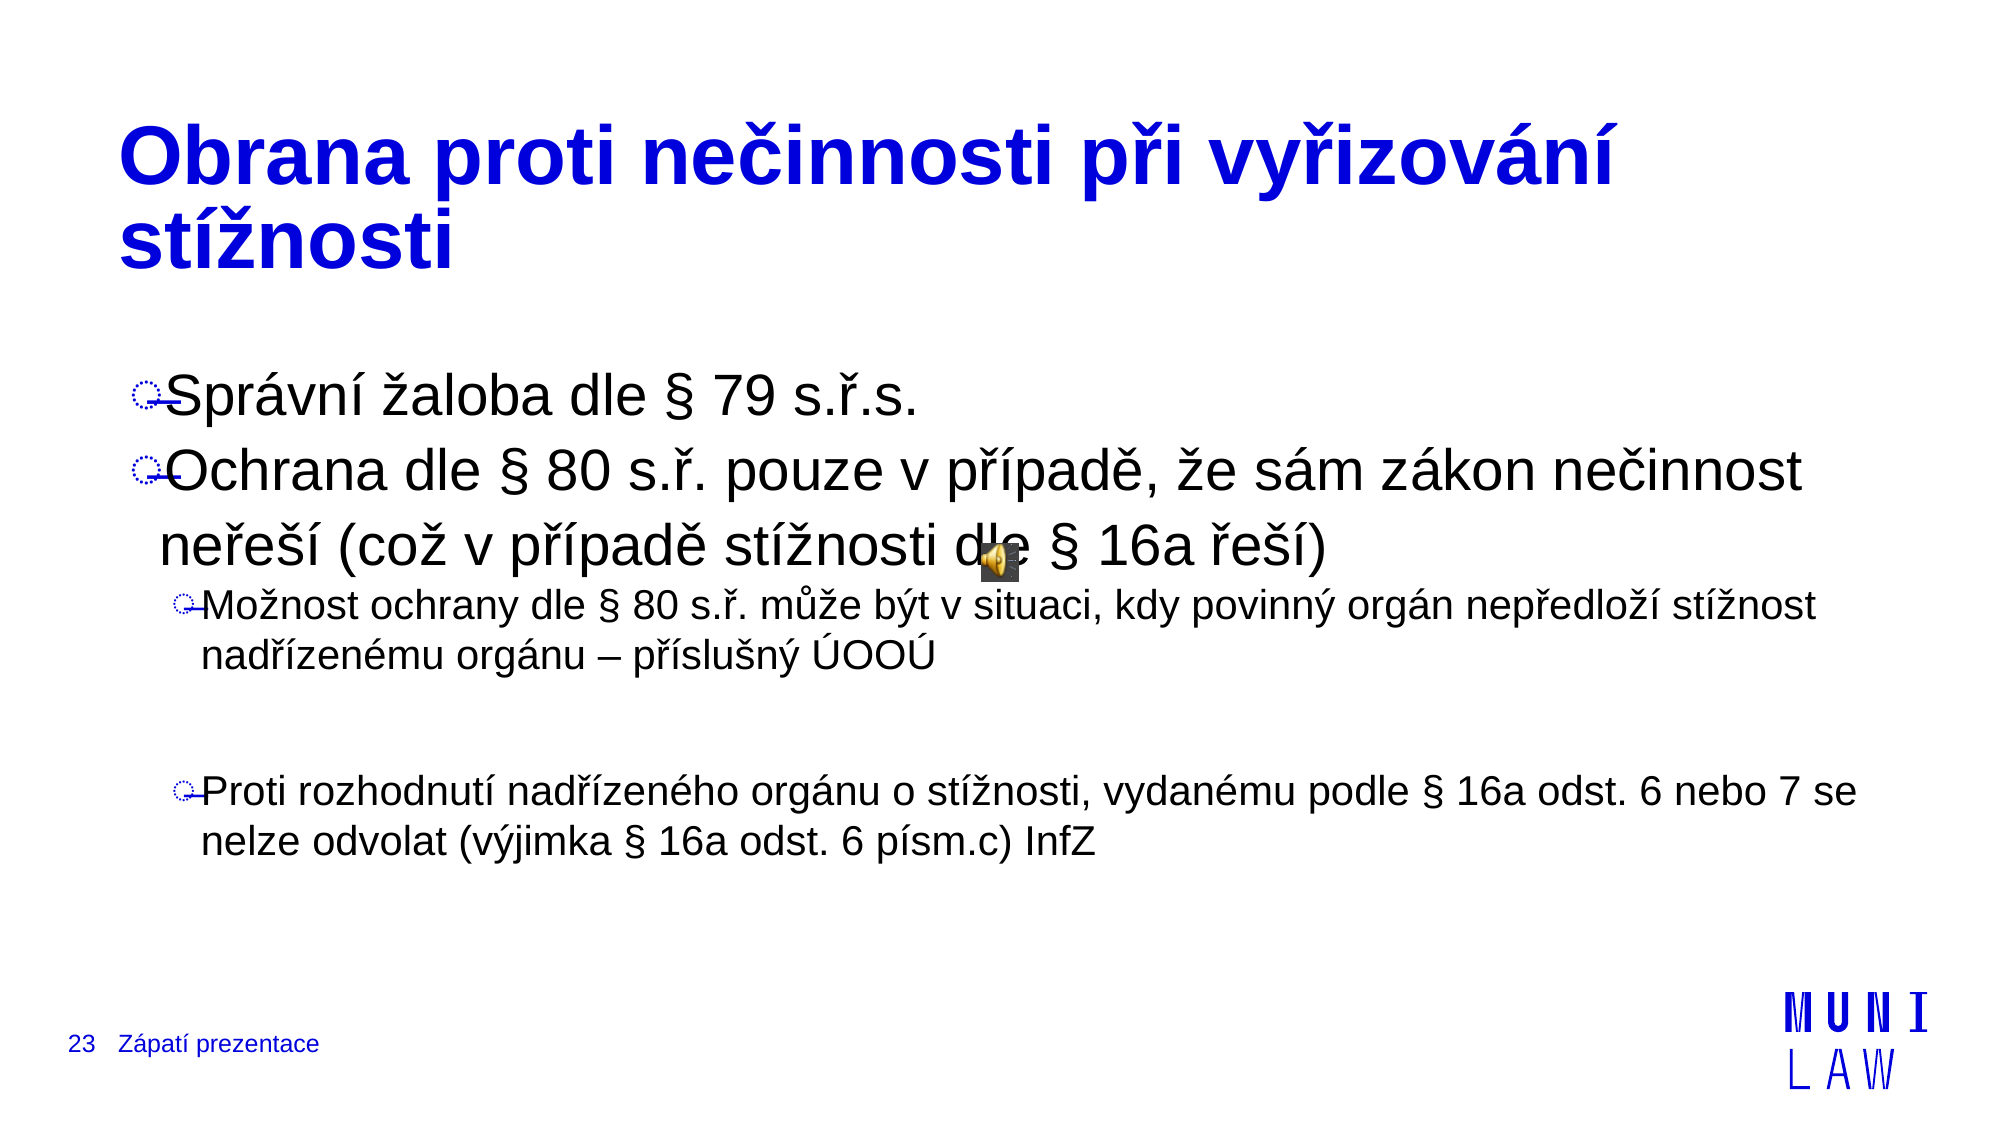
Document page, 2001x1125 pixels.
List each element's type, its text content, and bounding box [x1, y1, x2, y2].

picture [979, 542, 1021, 583]
footer Zápatí prezentace [118, 1021, 1418, 1063]
title Obrana proti nečinnosti při vyřizování stížnosti [118, 118, 1883, 193]
slide_number 23 [67, 1021, 110, 1063]
list Správní žaloba dle § 79 s.ř.s. Ochrana dle § 80 s.ř. pouze v případě, že sám zákon nečinnost neřeší (což v případě stížnosti dle § 16a řeší) Možnost ochrany dle § 80 s.ř. může být v situaci, kdy povinný orgán nepředloží stížnost nadřízenému orgánu – příslušný ÚOOÚ Proti rozhodnutí nadřízeného orgánu o stížnosti, vydanému podle § 16a odst. 6 nebo 7 se nelze odvolat (výjimka § 16a odst. 6 písm.c) InfZ [118, 277, 1883, 957]
